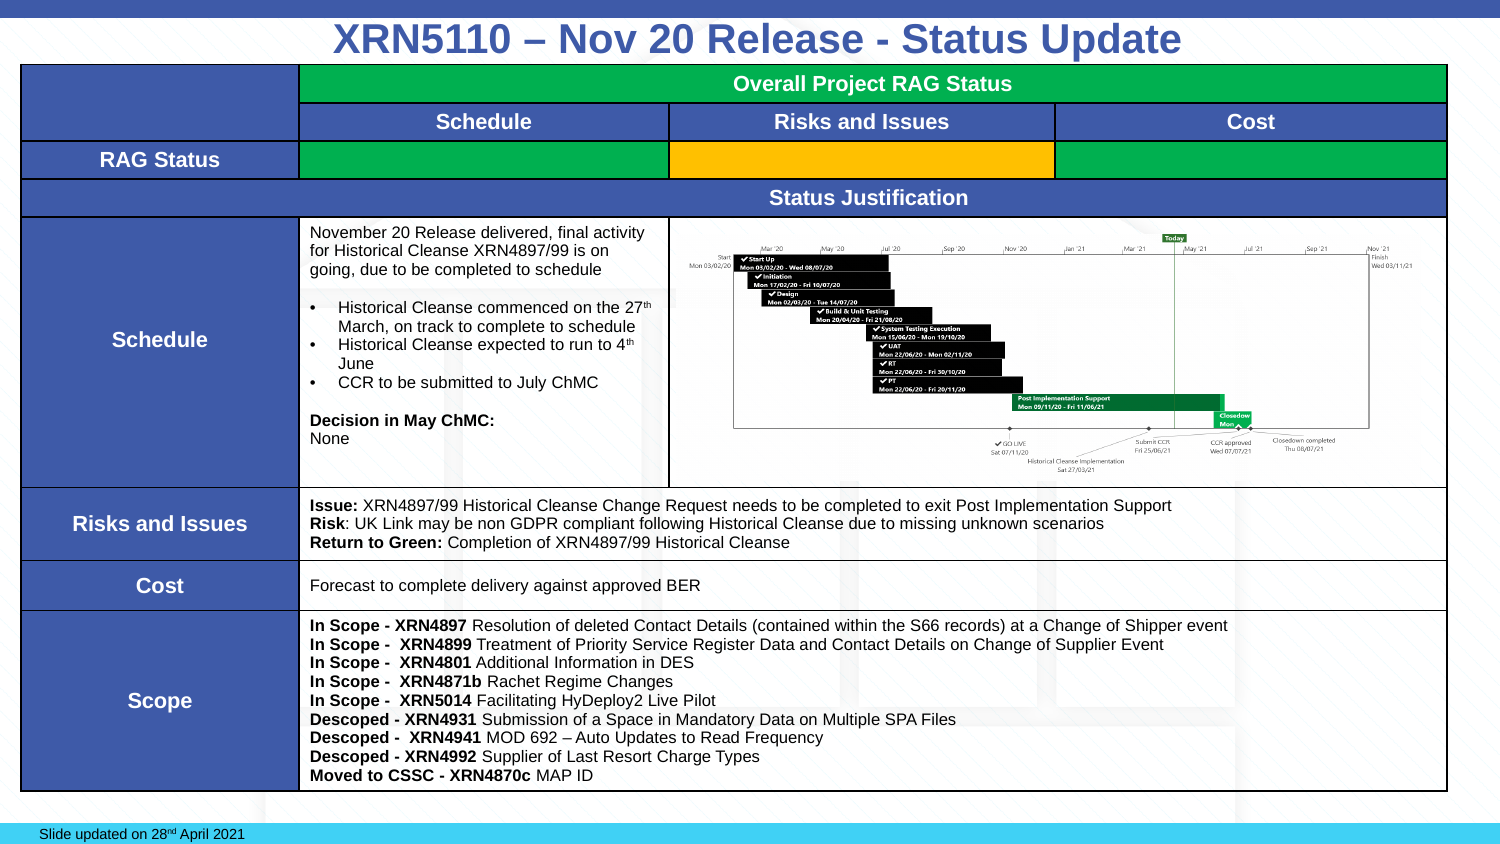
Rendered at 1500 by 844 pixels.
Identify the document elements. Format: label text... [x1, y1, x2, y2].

table_cell [300, 142, 668, 178]
table_cell [670, 218, 1446, 487]
table_cell Forecast to complete delivery against approved BER [300, 561, 1446, 610]
table_header [22, 65, 298, 140]
table_cell Risks and Issues [22, 488, 298, 560]
picture [0, 0, 1500, 844]
table_cell November 20 Release delivered, final activity for Historical Cleanse XRN4897/99 is on going, due to be completed to schedule Historical Cleanse commenced on the 27th March, on track to complete to schedule Historical Cleanse expected to run to 4th June CCR to be submitted to July ChMC Decision in May ChMC: None [300, 218, 668, 487]
table_cell [1056, 142, 1446, 178]
table_cell ​Issue: XRN4897/99 Historical Cleanse Change Request needs to be completed to exit Post Implementation Support Risk: UK Link may be non GDPR compliant following Historical Cleanse due to missing unknown scenarios Return to Green: Completion of XRN4897/99 Historical Cleanse [300, 488, 1446, 560]
table_cell RAG Status [22, 142, 298, 178]
title XRN5110 – Nov 20 Release - Status Update [82, 0, 1433, 64]
text_box Slide updated on 28nd April 2021 [24, 817, 261, 844]
table_header Overall Project RAG Status [300, 65, 1446, 102]
picture [676, 234, 1422, 481]
table_cell Cost [1056, 104, 1446, 140]
table_cell Status Justification [22, 180, 1446, 216]
table_cell [670, 142, 1054, 178]
table_cell Cost [22, 561, 298, 610]
table_cell Scope [22, 611, 298, 790]
table_cell In Scope - XRN4897 Resolution of deleted Contact Details (contained within the S66 records) at a Change of Shipper event In Scope - XRN4899 Treatment of Priority Service Register Data and Contact Details on Change of Supplier Event In Scope - XRN4801 Additional Information in DES In Scope - XRN4871b Rachet Regime Changes In Scope - XRN5014 Facilitating HyDeploy2 Live Pilot Descoped - XRN4931 Submission of a Space in Mandatory Data on Multiple SPA Files Descoped - XRN4941 MOD 692 – Auto Updates to Read Frequency Descoped - XRN4992 Supplier of Last Resort Charge Types Moved to CSSC - XRN4870c MAP ID [300, 611, 1446, 790]
table_cell Schedule [300, 104, 668, 140]
table_cell Schedule [22, 218, 298, 487]
table_cell Risks and Issues [670, 104, 1054, 140]
